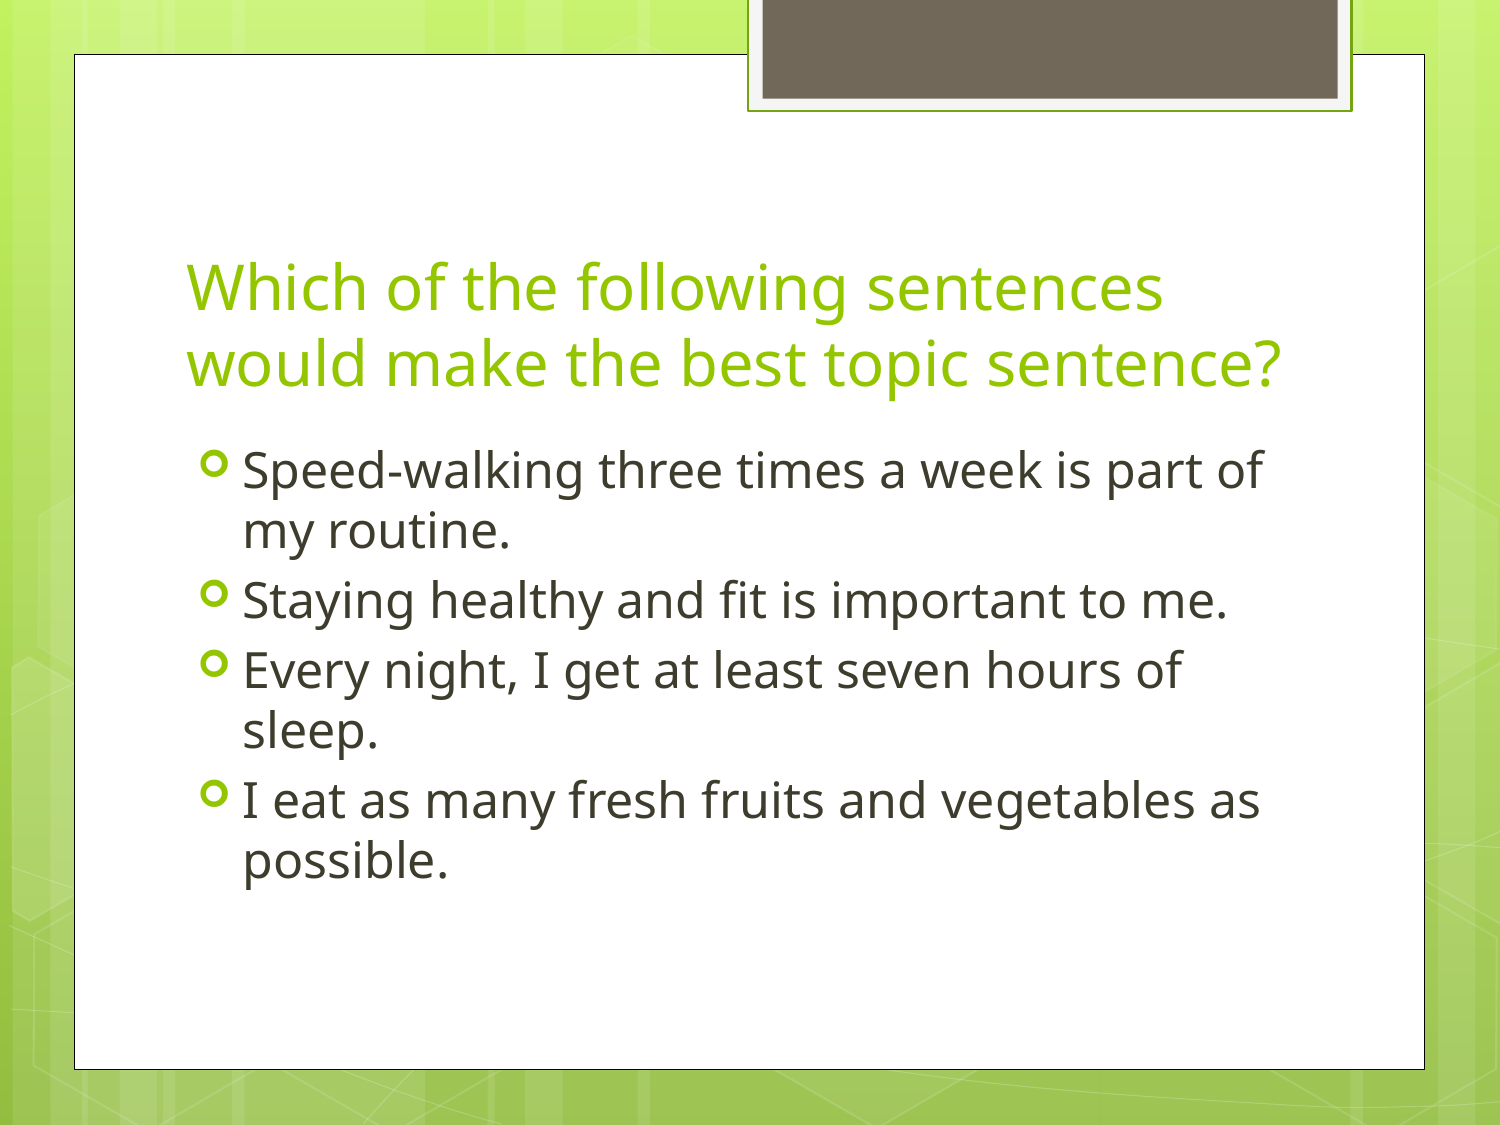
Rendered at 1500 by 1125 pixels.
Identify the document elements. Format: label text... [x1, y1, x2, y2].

list Speed-walking three times a week is part of my routine. Staying healthy and fit is important to me. Every night, I get at least seven hours of sleep. I eat as many fresh fruits and vegetables as possible. [171, 431, 1283, 1007]
title Which of the following sentences would make the best topic sentence? [171, 218, 1324, 407]
